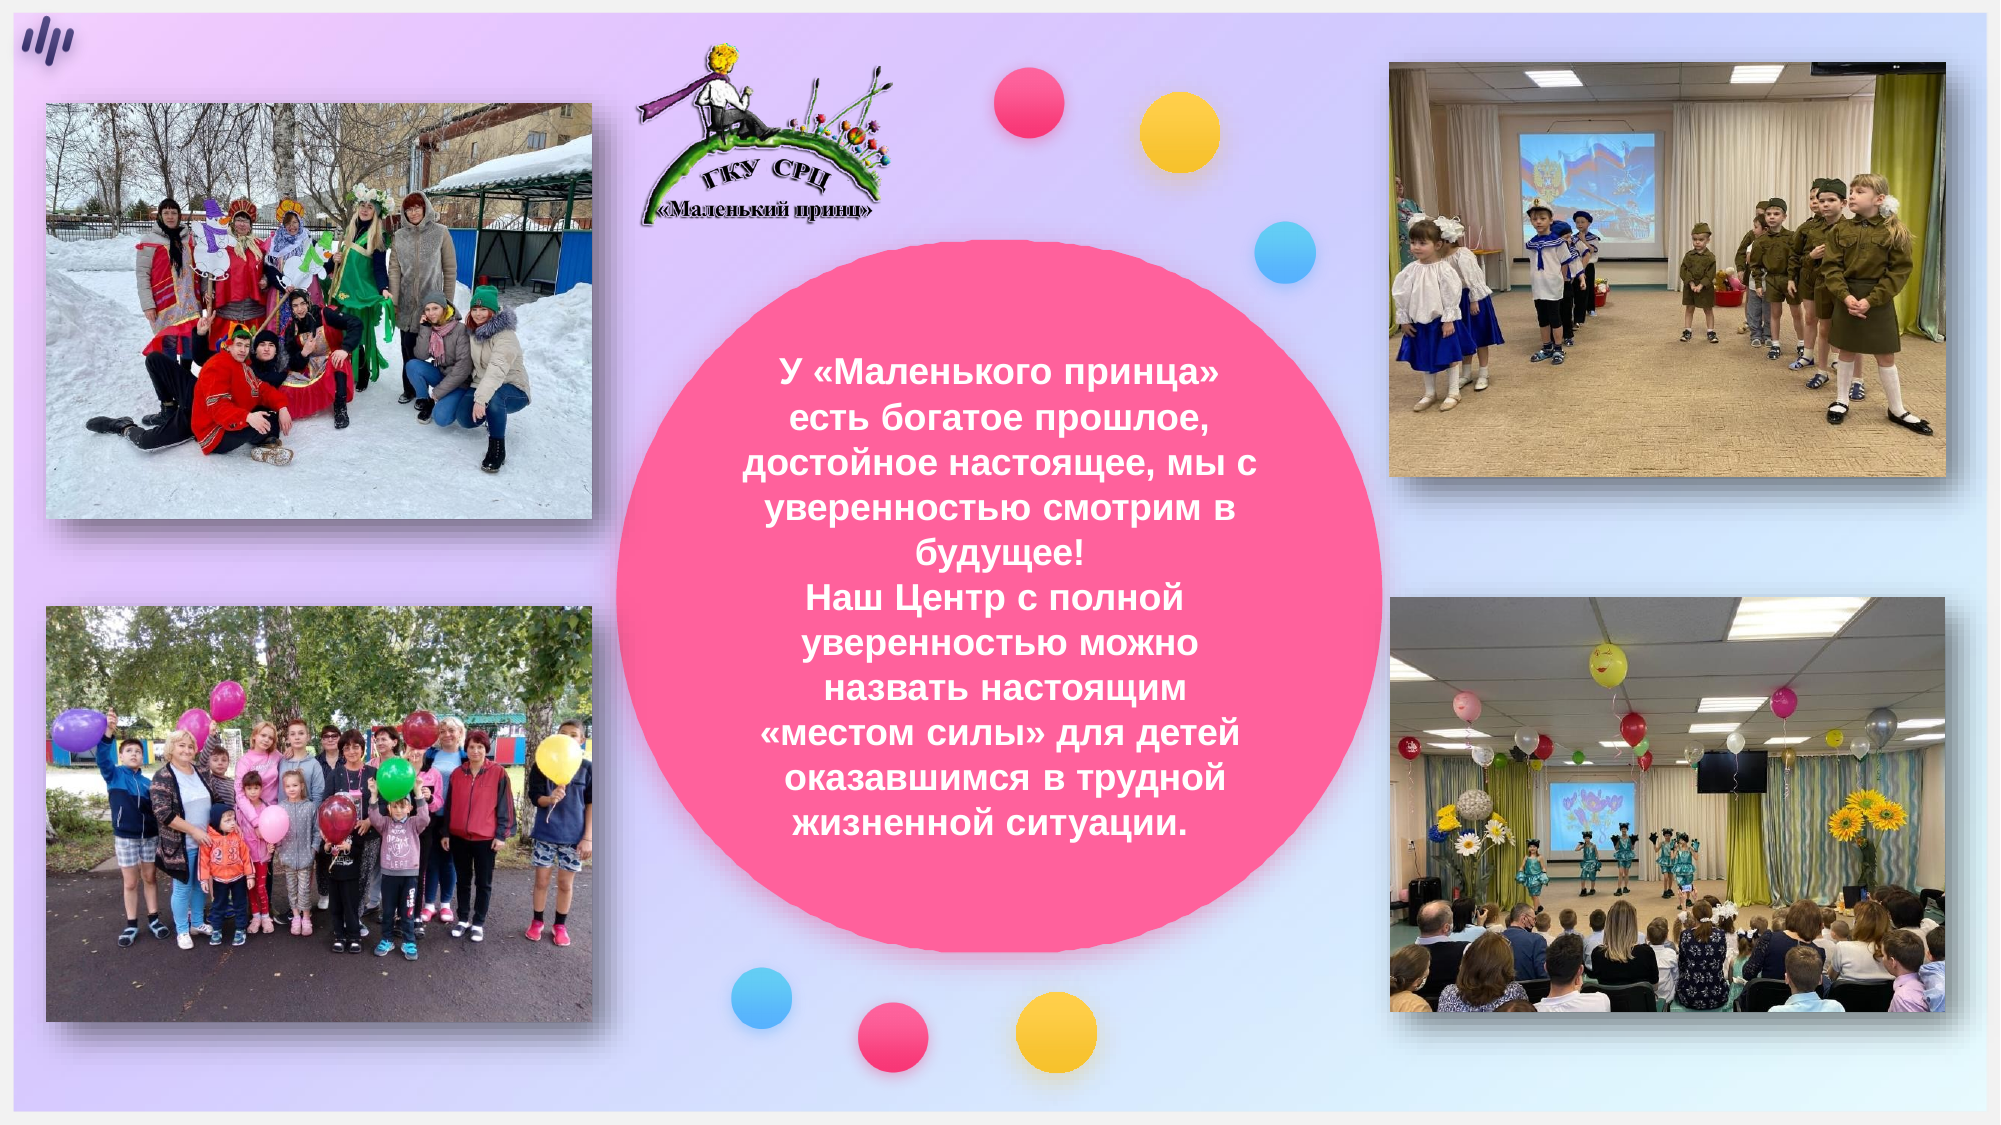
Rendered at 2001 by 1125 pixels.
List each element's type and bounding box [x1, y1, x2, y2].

picture [0, 0, 2000, 1125]
text_box [13, 30, 2000, 1123]
